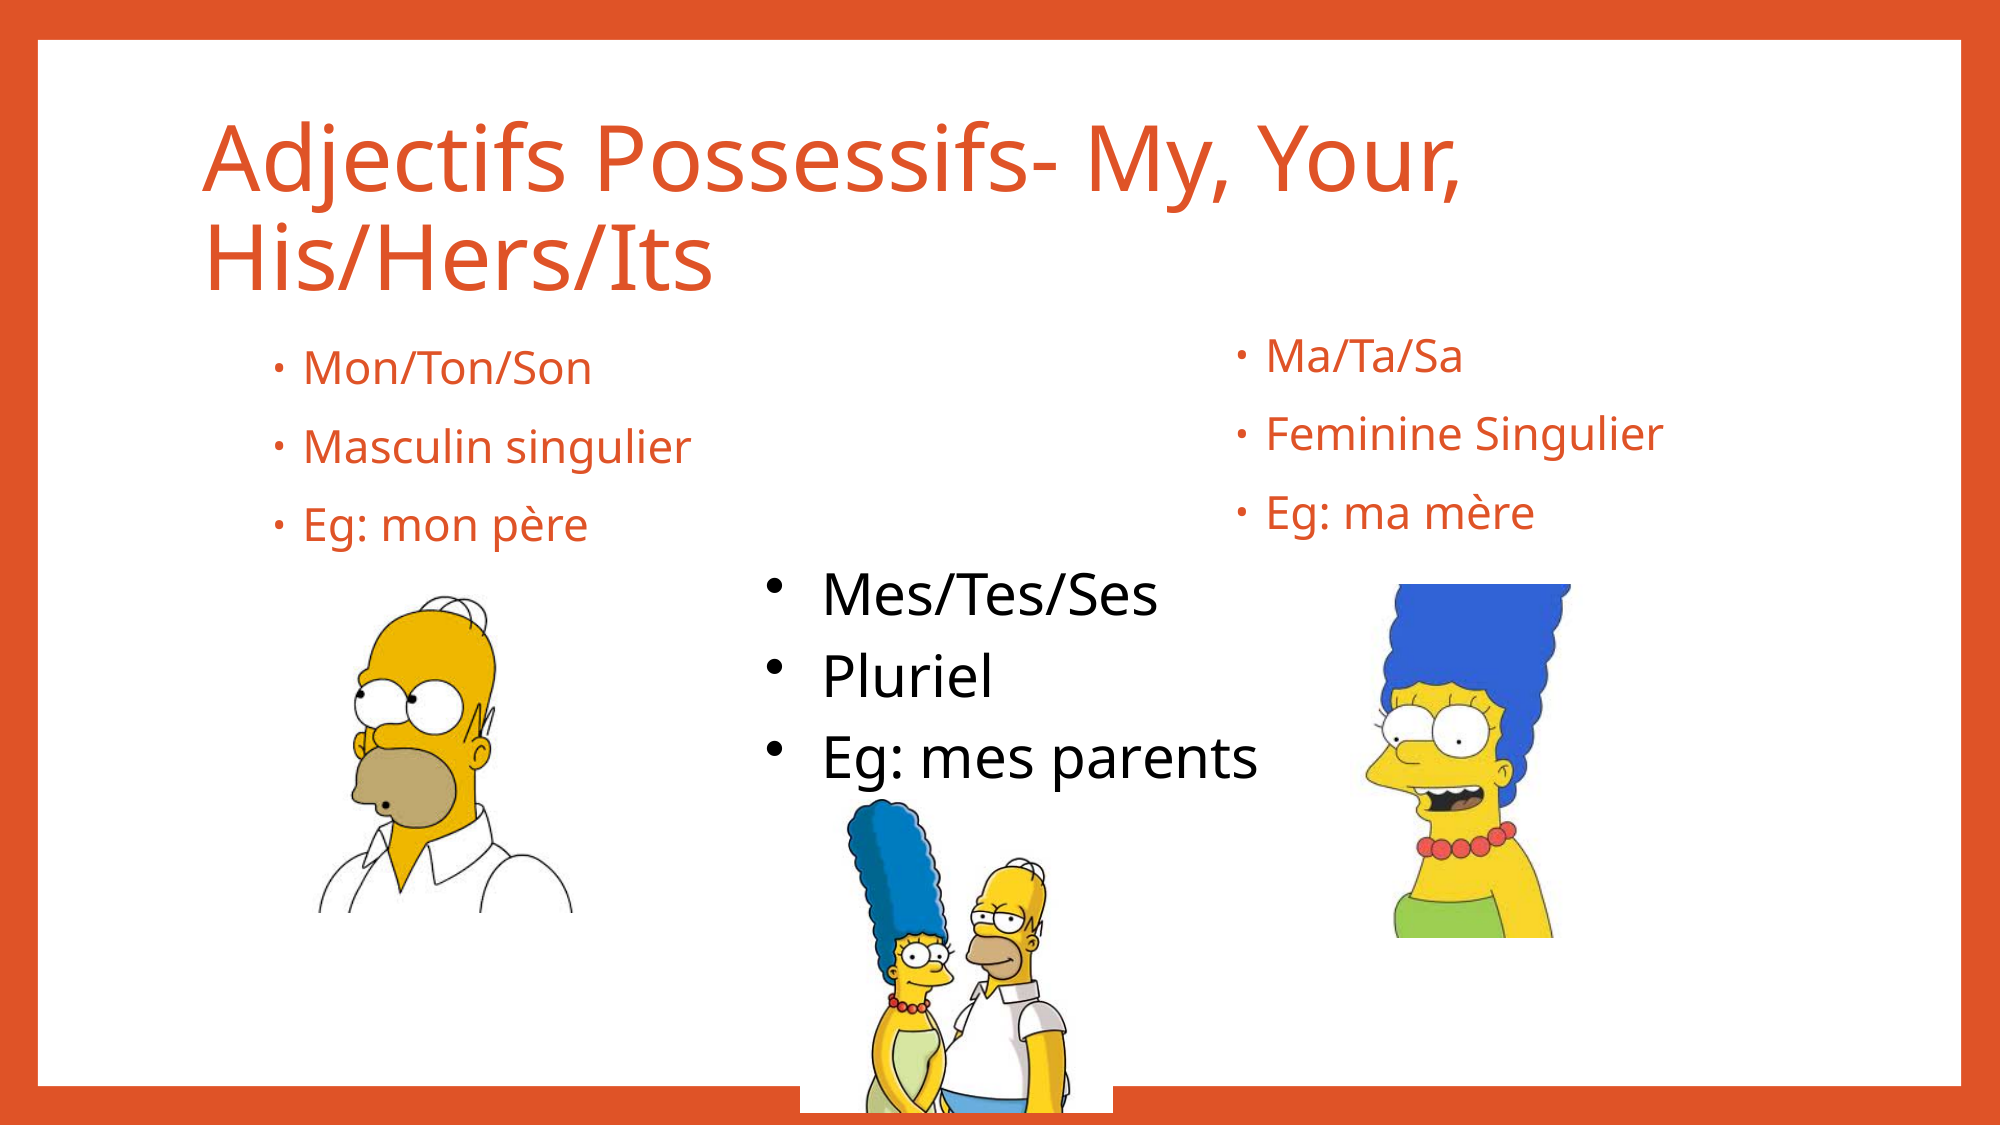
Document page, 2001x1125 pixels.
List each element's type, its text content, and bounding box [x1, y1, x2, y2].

picture [312, 594, 576, 913]
title Adjectifs Possessifs- My, Your, His/Hers/Its [187, 99, 1808, 323]
list Mon/Ton/Son Masculin singulier Eg: mon père [249, 337, 875, 1013]
picture [799, 799, 1113, 1113]
list Ma/Ta/Sa Feminine Singulier Eg: ma mère [1212, 324, 1838, 613]
text_box Mes/Tes/Ses Pluriel Eg: mes parents [750, 549, 1375, 838]
picture [1349, 583, 1601, 938]
